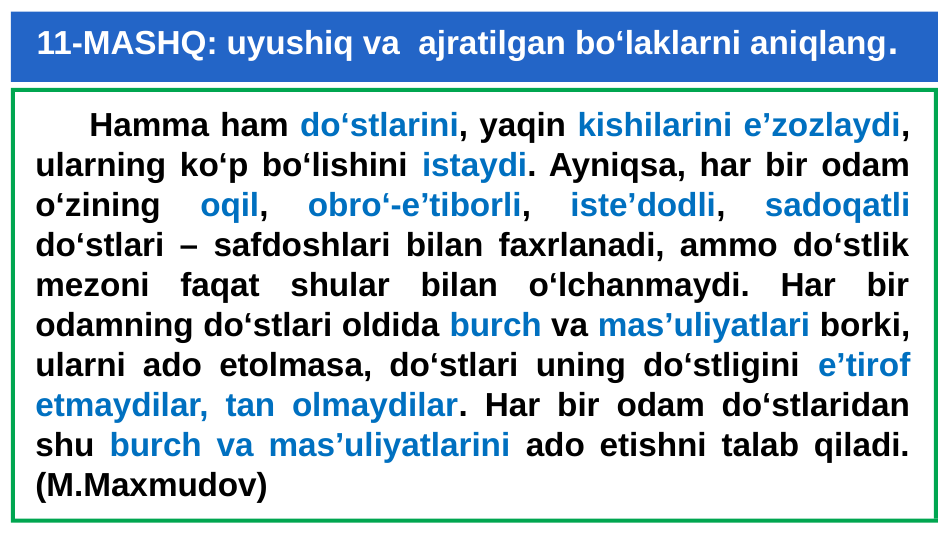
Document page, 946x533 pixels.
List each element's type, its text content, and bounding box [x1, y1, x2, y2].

list Hamma ham do‘stlarini, yaqin kishilarini e’zozlaydi, ularning ko‘p bo‘lishini istaydi. Ayniqsa, har bir odam o‘zining oqil, obro‘-e’tiborli, iste’dodli, sadoqatli do‘stlari – safdoshlari bilan faxrlanadi, ammo do‘stlik mezoni faqat shular bilan o‘lchanmaydi. Har bir odamning do‘stlari oldida burch va mas’uliyatlari borki, ularni ado etolmasa, do‘stlari uning do‘stligini e’tirof etmaydilar, tan olmaydilar. Har bir odam do‘stlaridan shu burch va mas’uliyatlarini ado etishni talab qiladi. (M.Maxmudov) [35, 103, 911, 533]
title 11-MASHQ: uyushiq va ajratilgan bo‘laklarni aniqlang. [22, 16, 923, 63]
